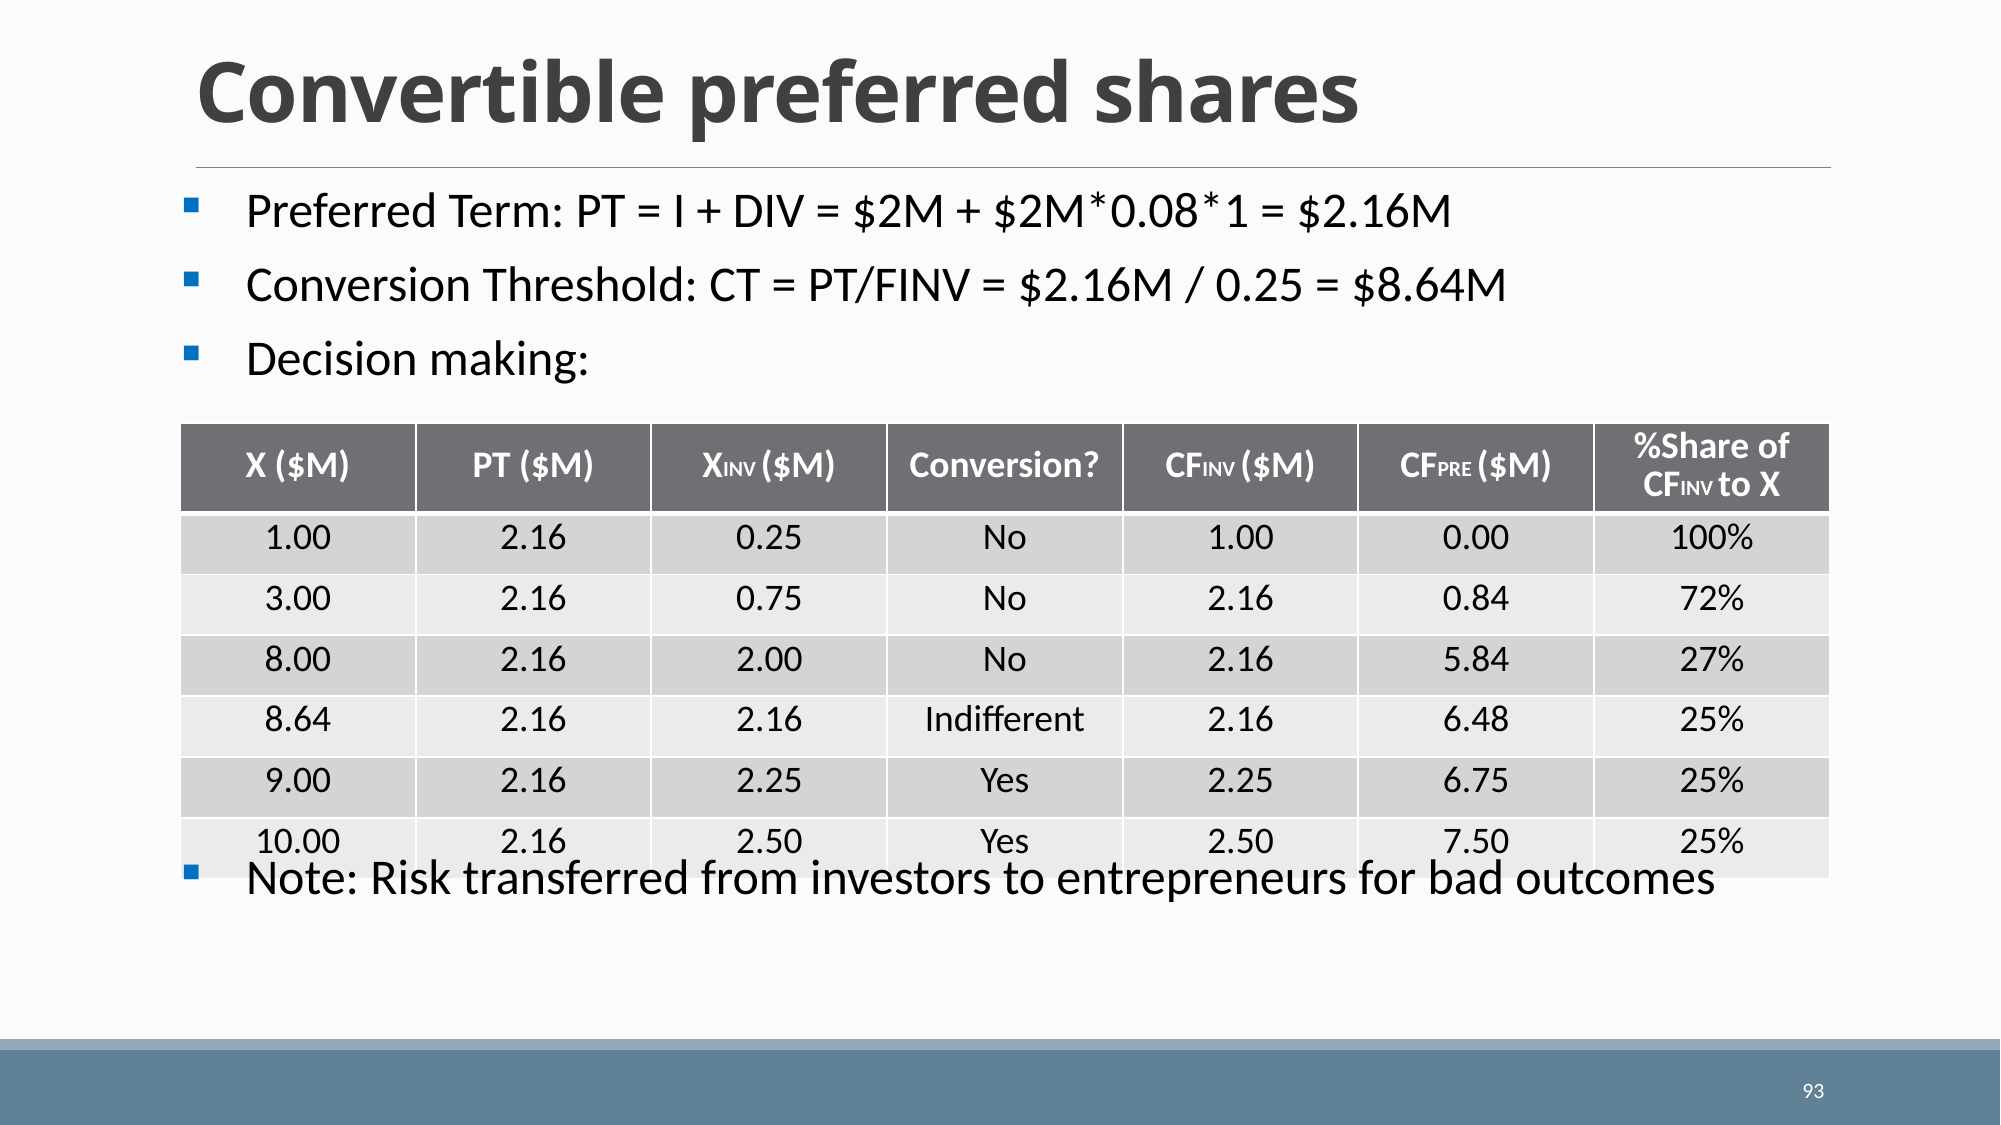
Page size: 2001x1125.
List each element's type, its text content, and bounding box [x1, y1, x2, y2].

text_box Preferred Term: PT = I + DIV = $2M + $2M*0.08*1 = $2.16M Conversion Threshold: CT = PT/FINV = $2.16M / 0.25 = $8.64M Decision making: Note: Risk transferred from investors to entrepreneurs for bad outcomes [179, 183, 1830, 1103]
title Convertible preferred shares [180, 47, 1830, 153]
slide_number 93 [1624, 1059, 1840, 1120]
